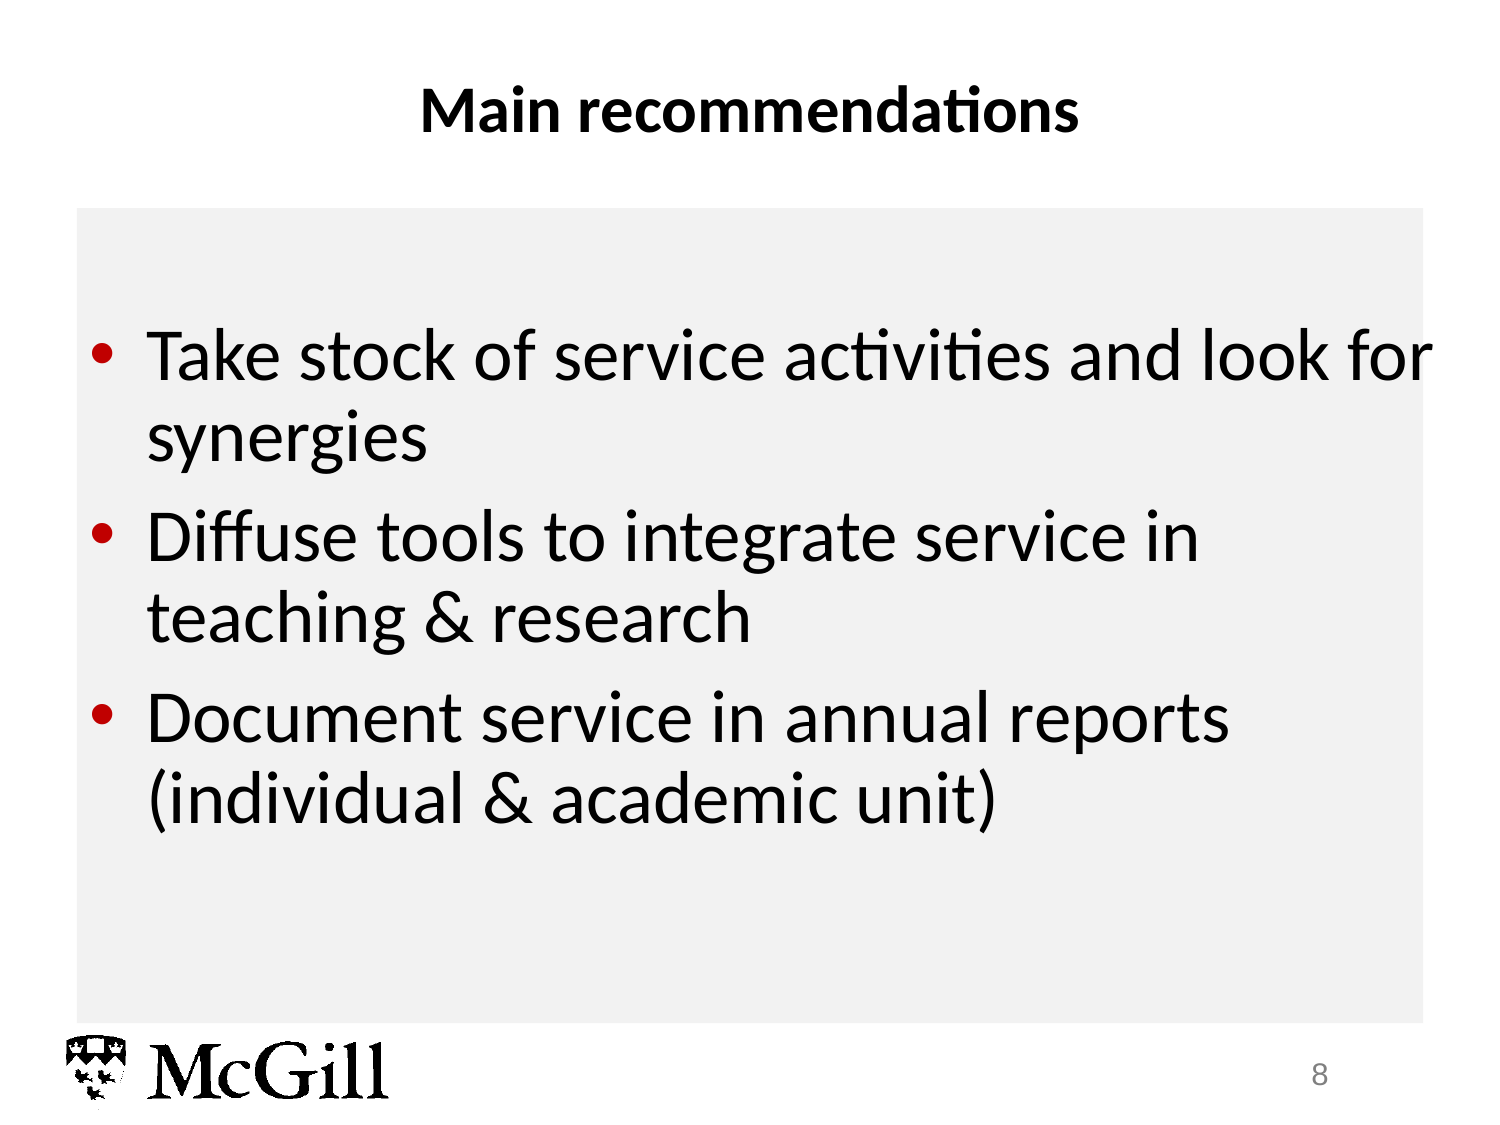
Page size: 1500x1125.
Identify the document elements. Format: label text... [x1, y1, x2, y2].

title Main recommendations [75, 12, 1425, 200]
list Take stock of service activities and look for synergies Diffuse tools to integrate service in teaching & research Document service in annual reports (individual & academic unit) [75, 200, 1469, 1003]
